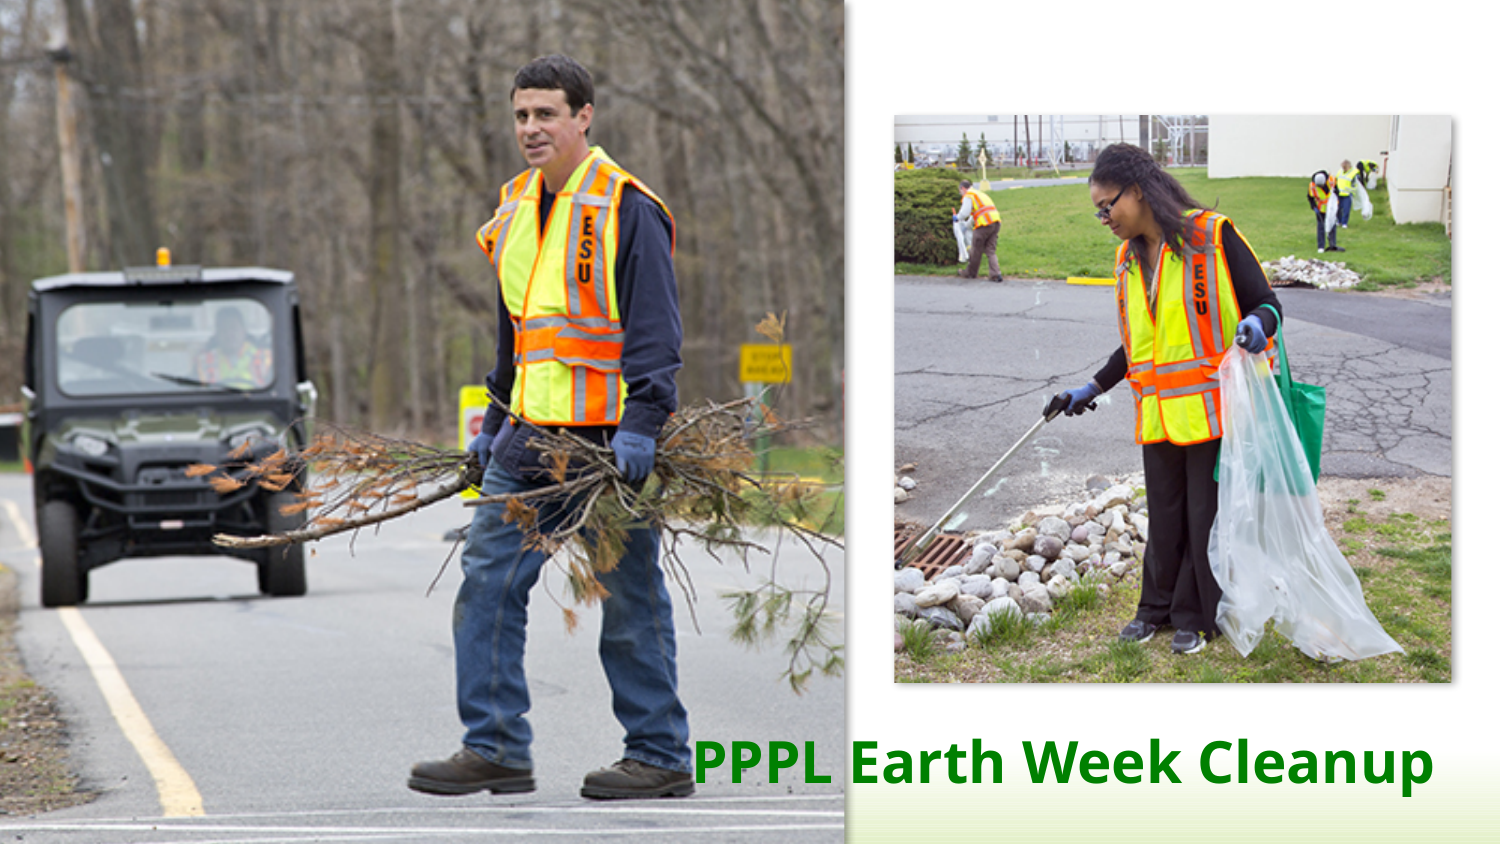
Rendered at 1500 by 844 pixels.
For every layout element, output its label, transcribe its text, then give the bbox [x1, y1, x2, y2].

picture [893, 114, 1452, 683]
picture [0, 0, 845, 844]
text_box PPPL Earth Week Cleanup [847, 718, 1470, 803]
